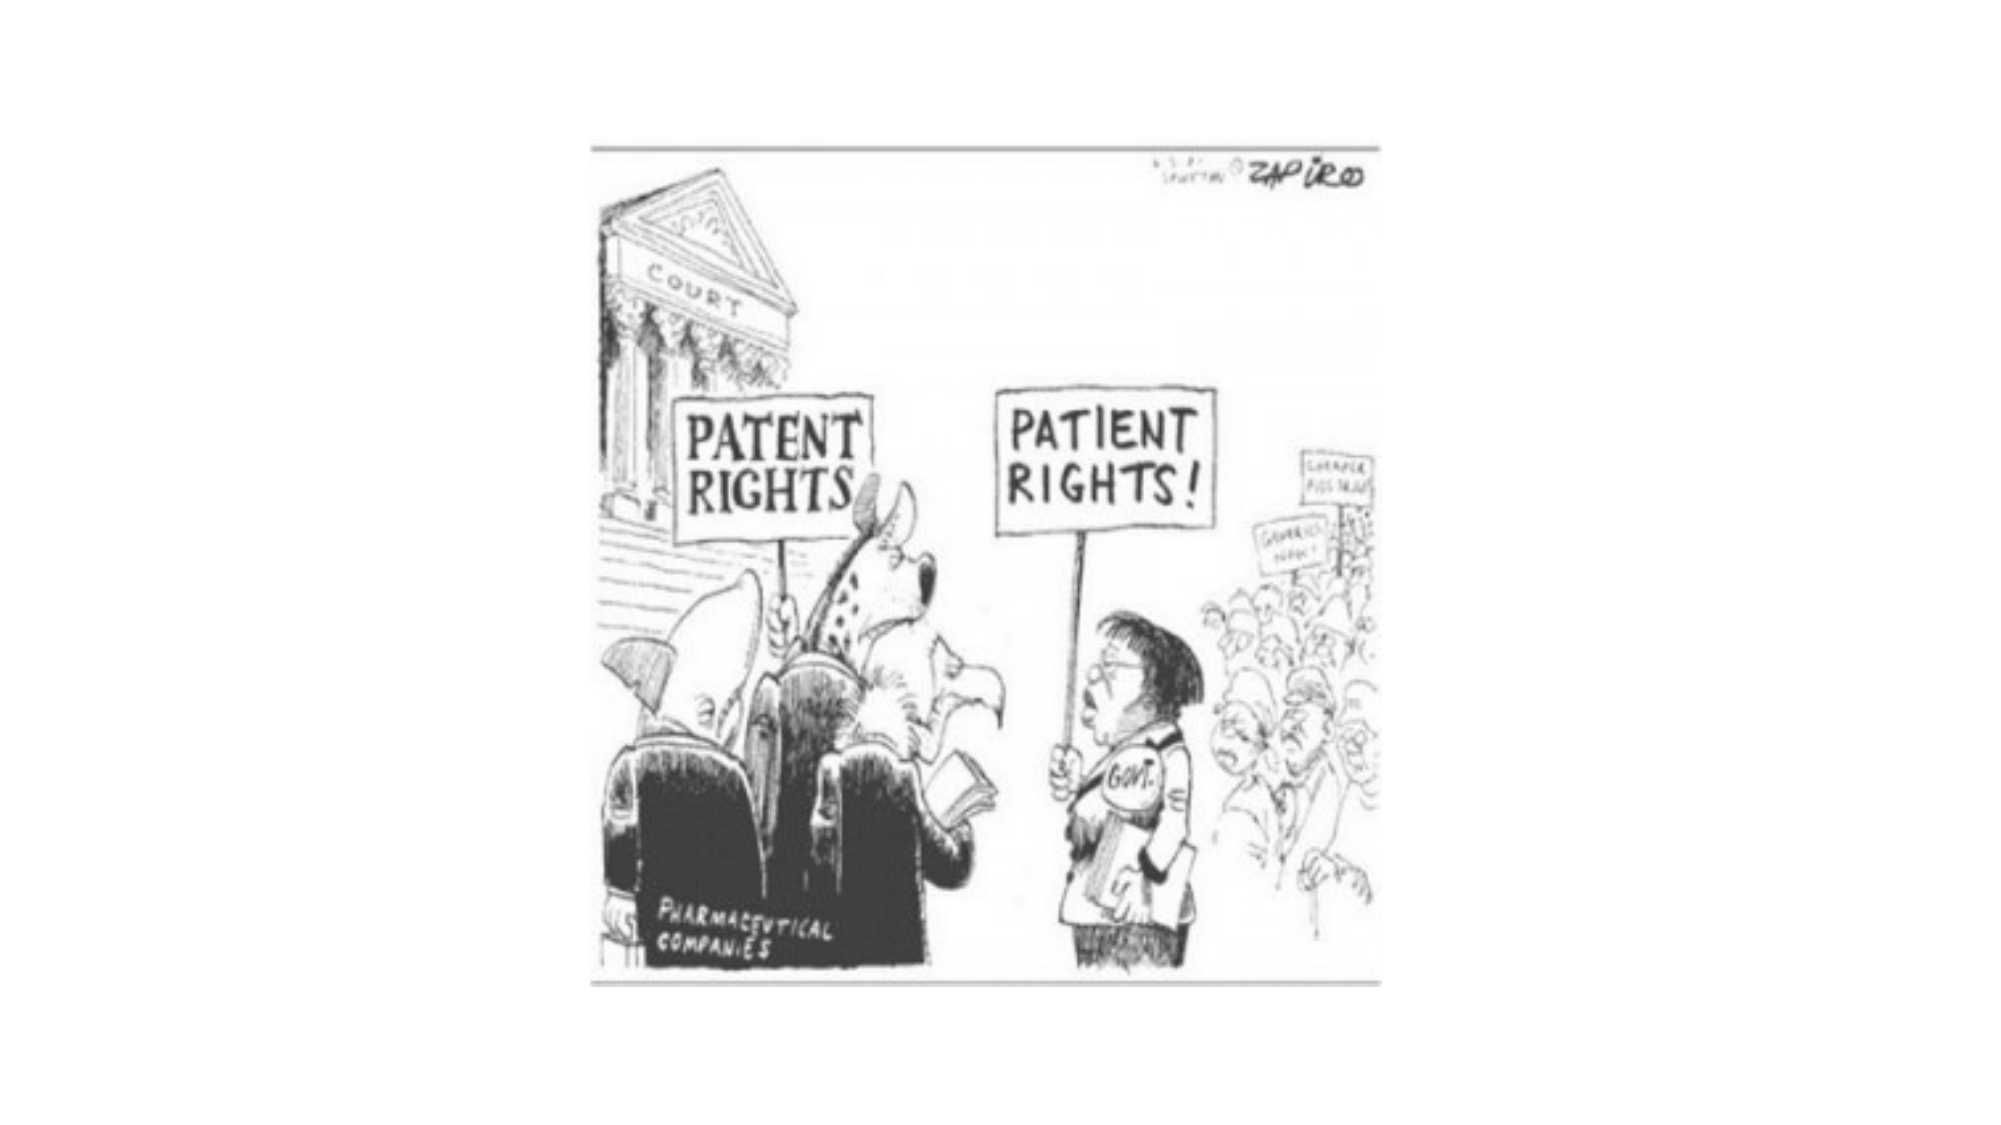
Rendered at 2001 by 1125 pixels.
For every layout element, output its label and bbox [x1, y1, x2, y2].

list [588, 139, 1382, 987]
